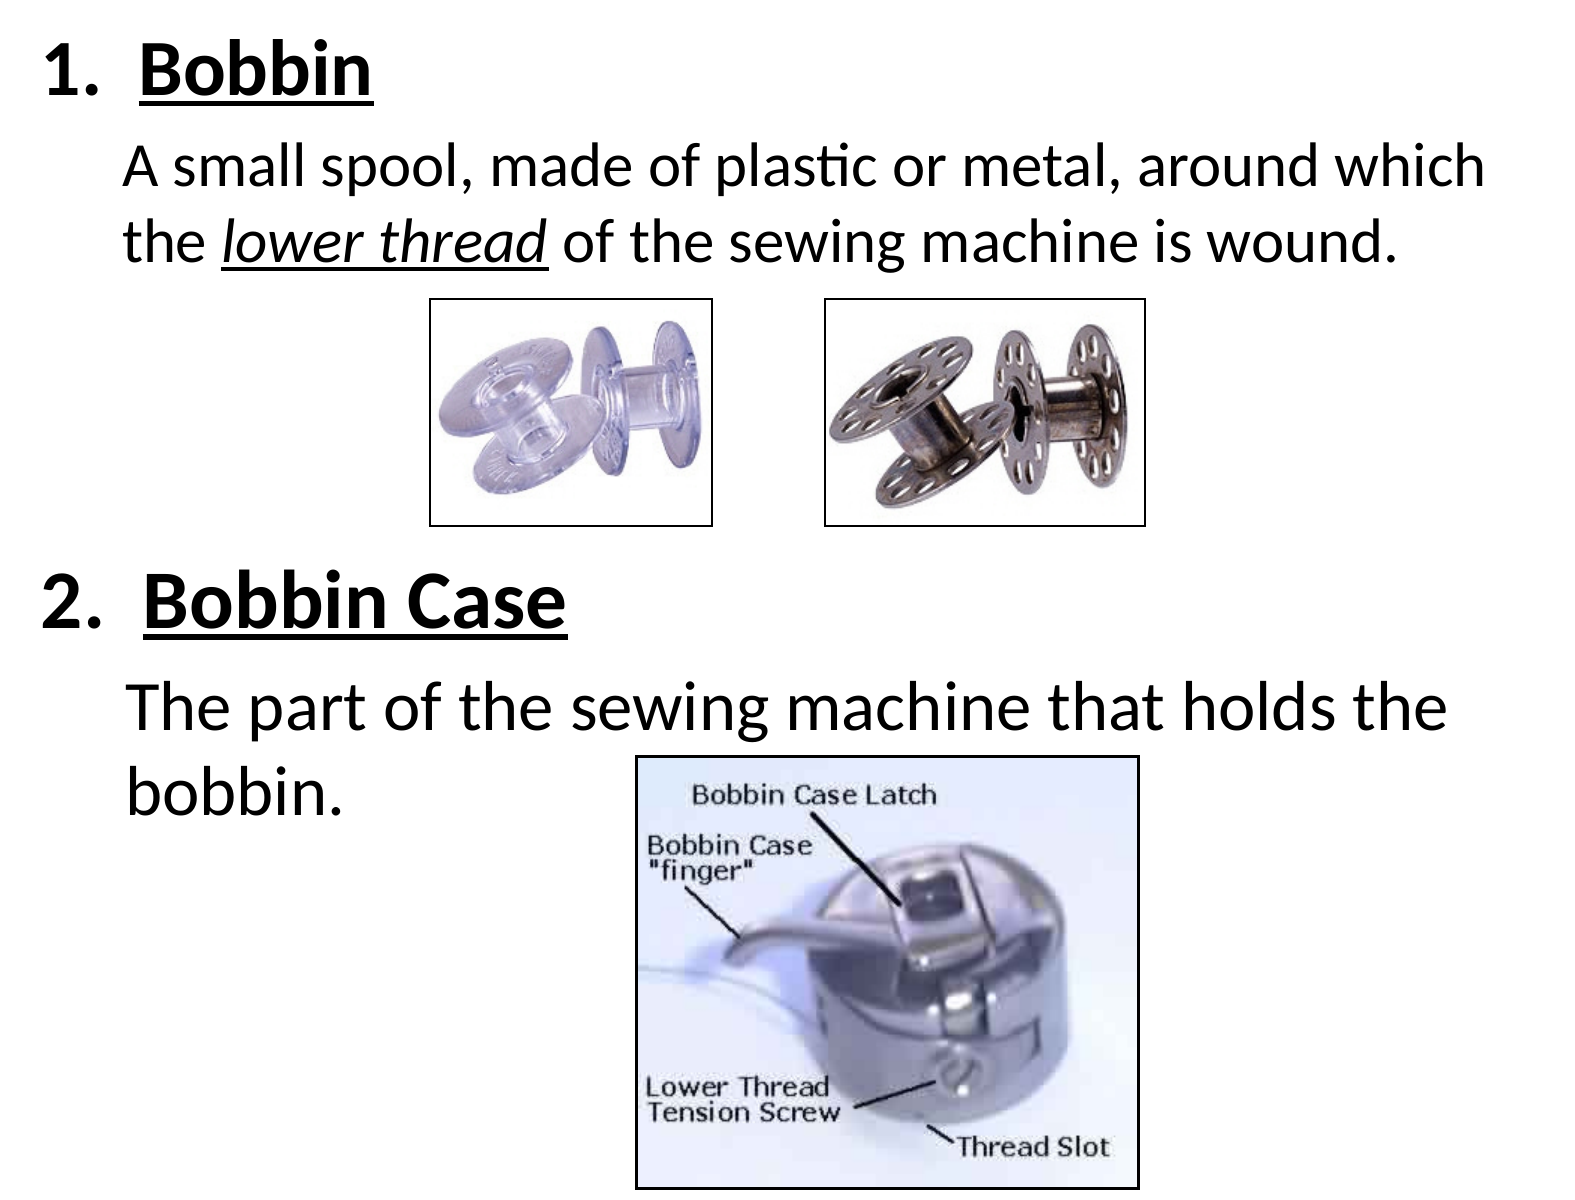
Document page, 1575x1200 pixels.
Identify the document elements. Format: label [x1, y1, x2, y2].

text_box [24, 537, 1551, 1188]
text_box [24, 7, 1551, 526]
